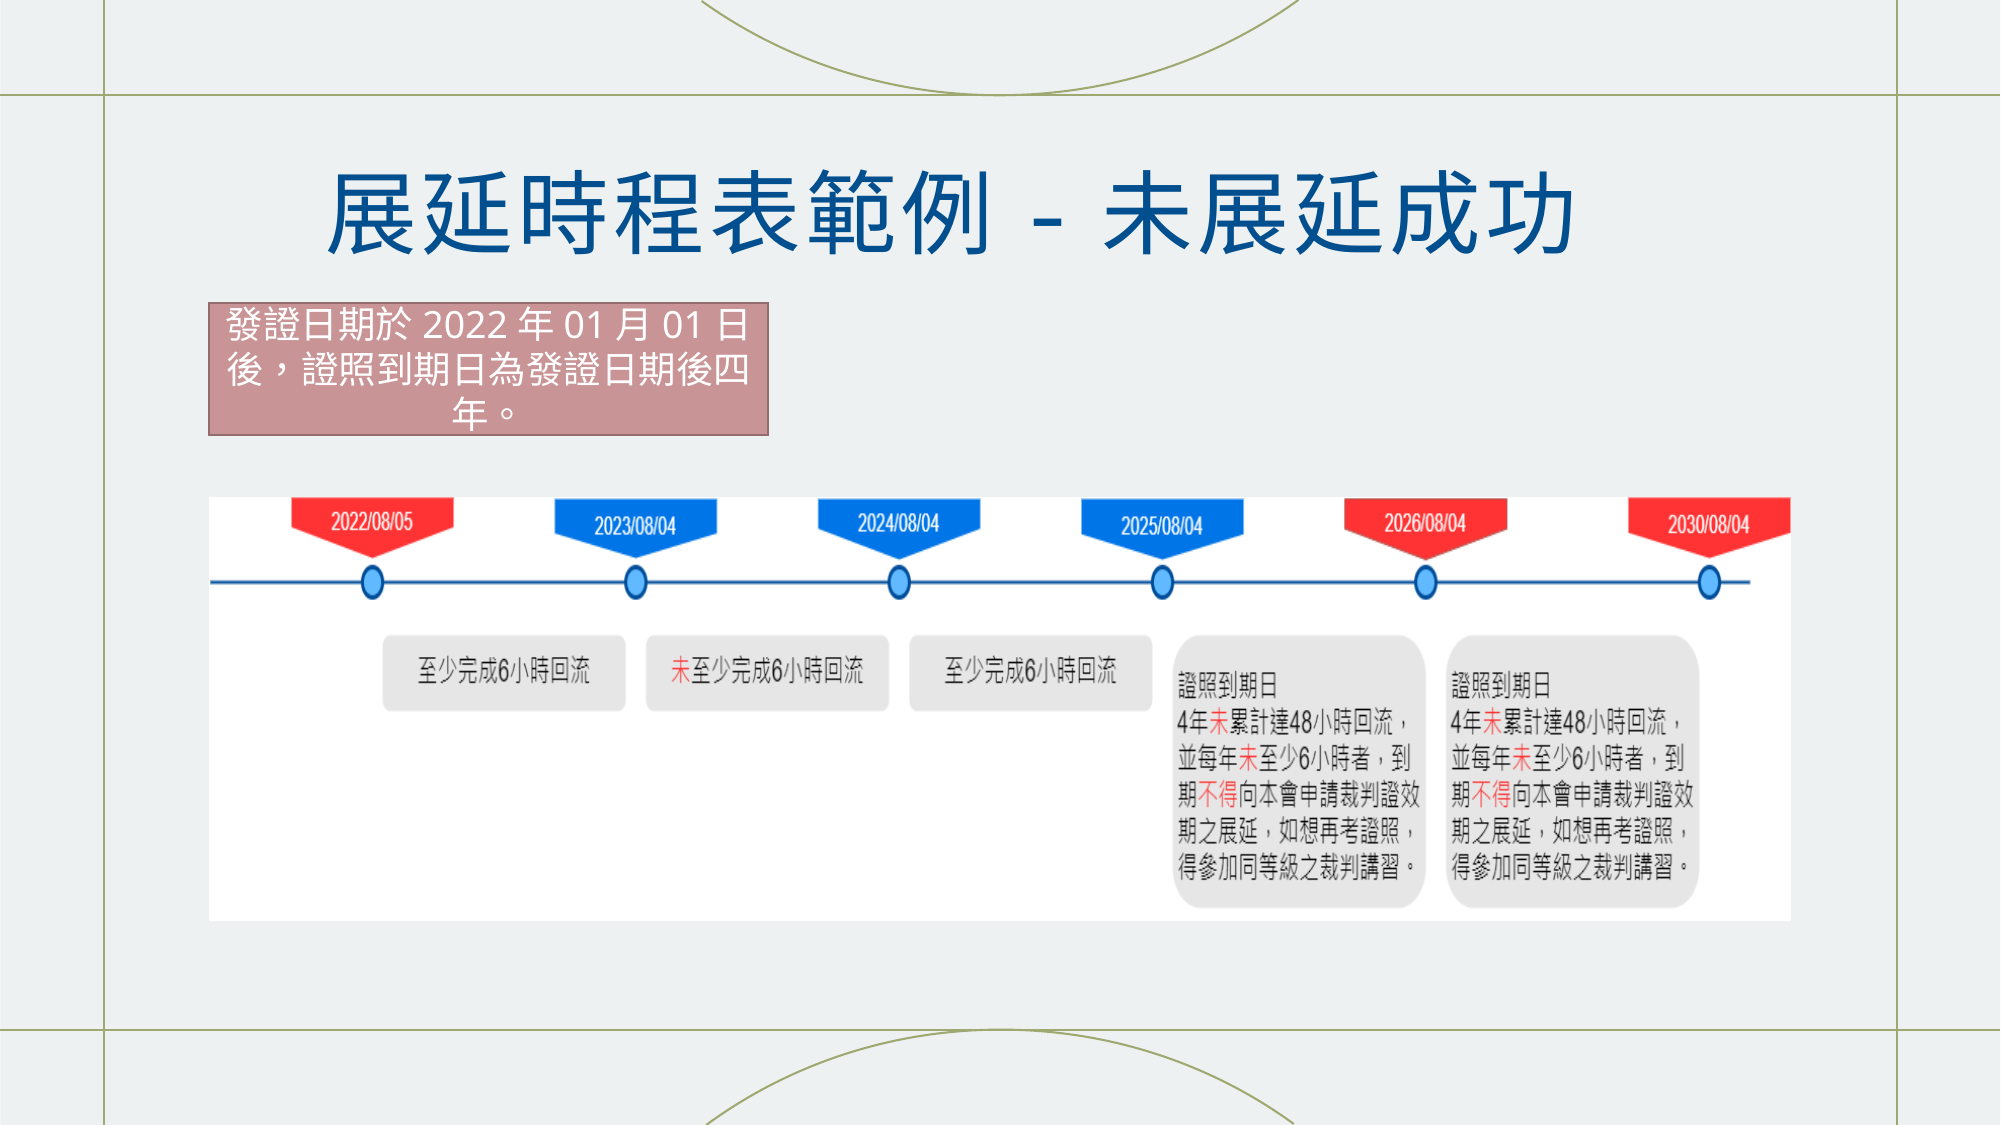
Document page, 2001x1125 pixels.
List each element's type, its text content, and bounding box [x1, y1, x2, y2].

text_box 發證日期於2022年01月01日後，證照到期日為發證日期後四年。 [208, 302, 769, 436]
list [209, 497, 1791, 921]
title 展延時程表範例-未展延成功 [160, 119, 1742, 303]
